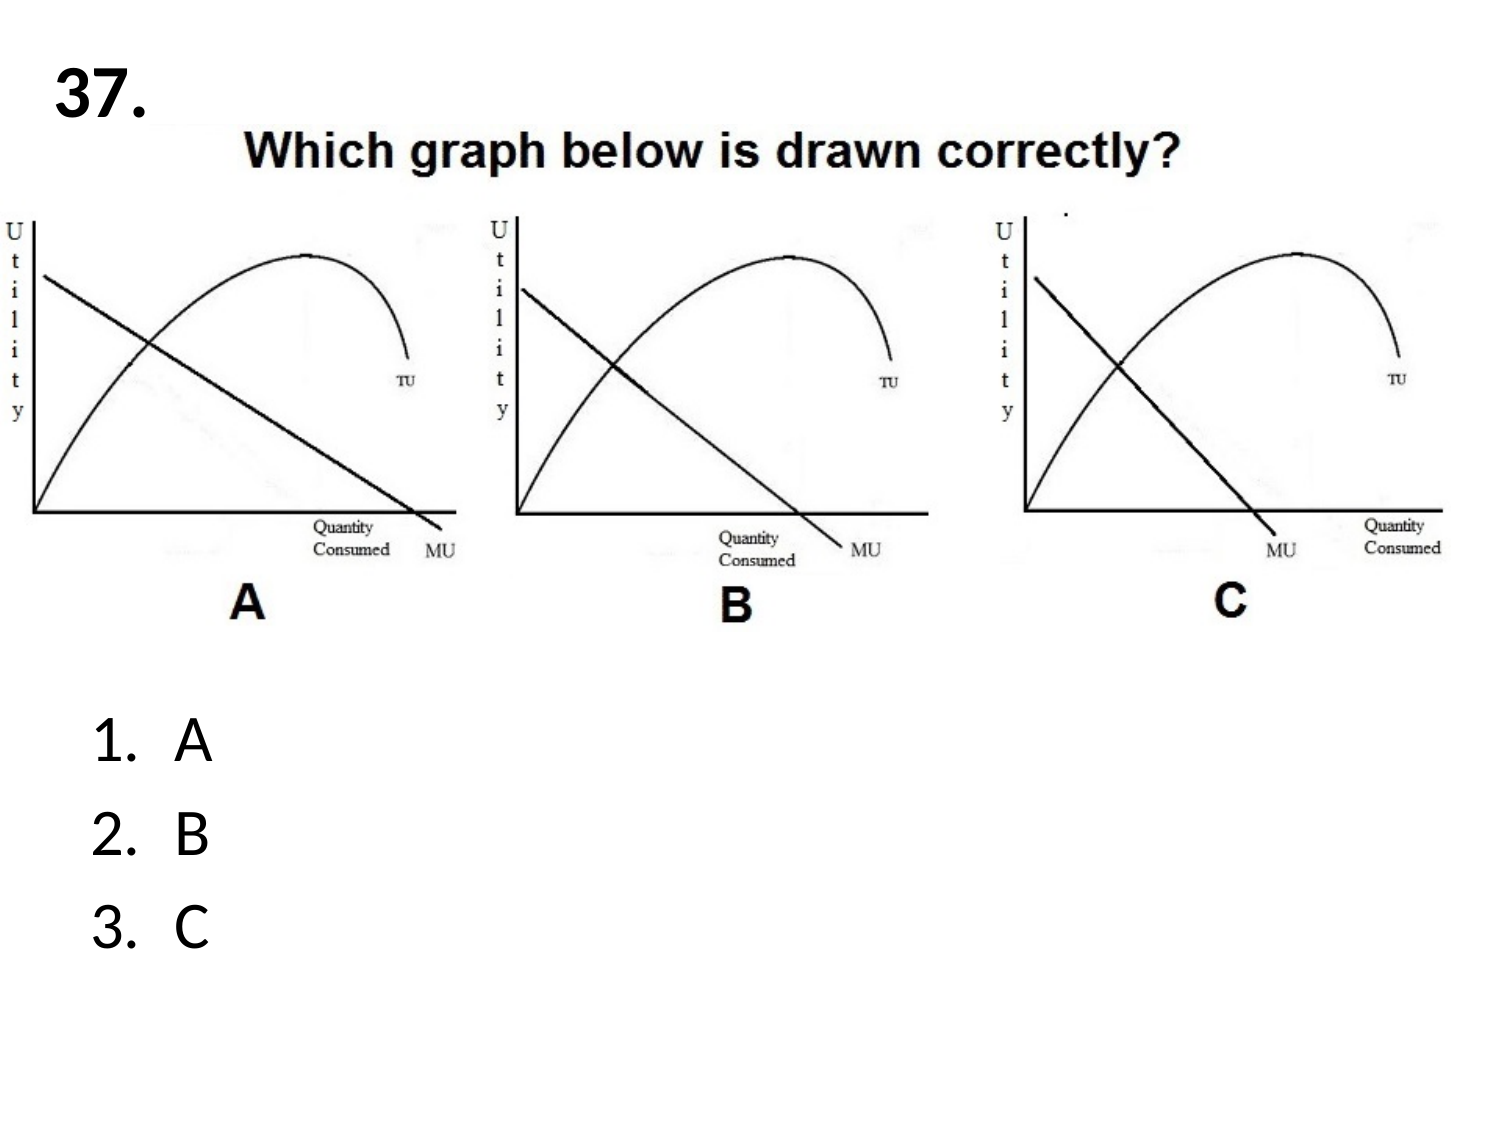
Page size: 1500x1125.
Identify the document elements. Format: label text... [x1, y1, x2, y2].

title 37. [38, 24, 238, 123]
picture [0, 124, 1477, 632]
list A B C [75, 687, 313, 1005]
